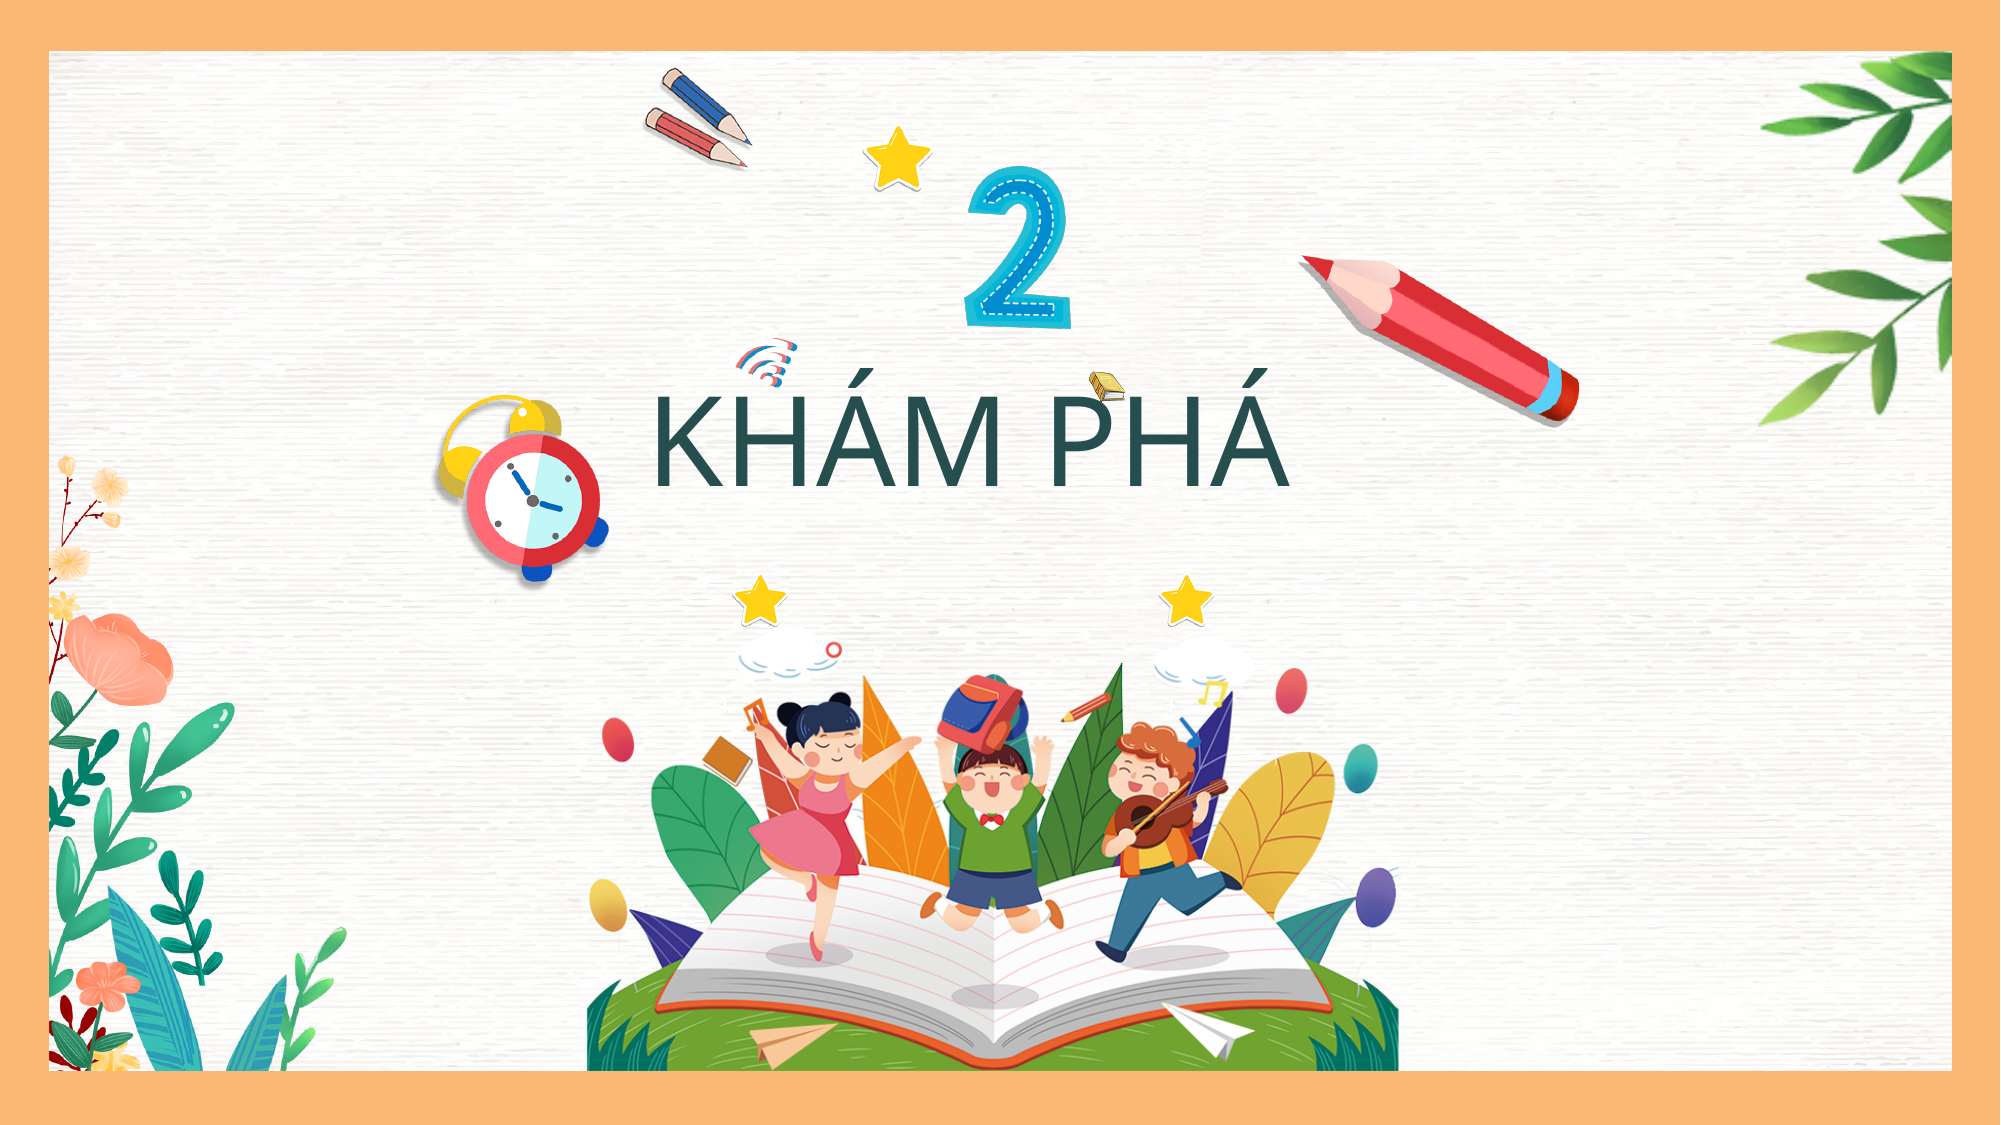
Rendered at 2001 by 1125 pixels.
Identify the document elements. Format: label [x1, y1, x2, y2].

text_box [0, 0, 2000, 1125]
picture [49, 0, 1952, 1071]
